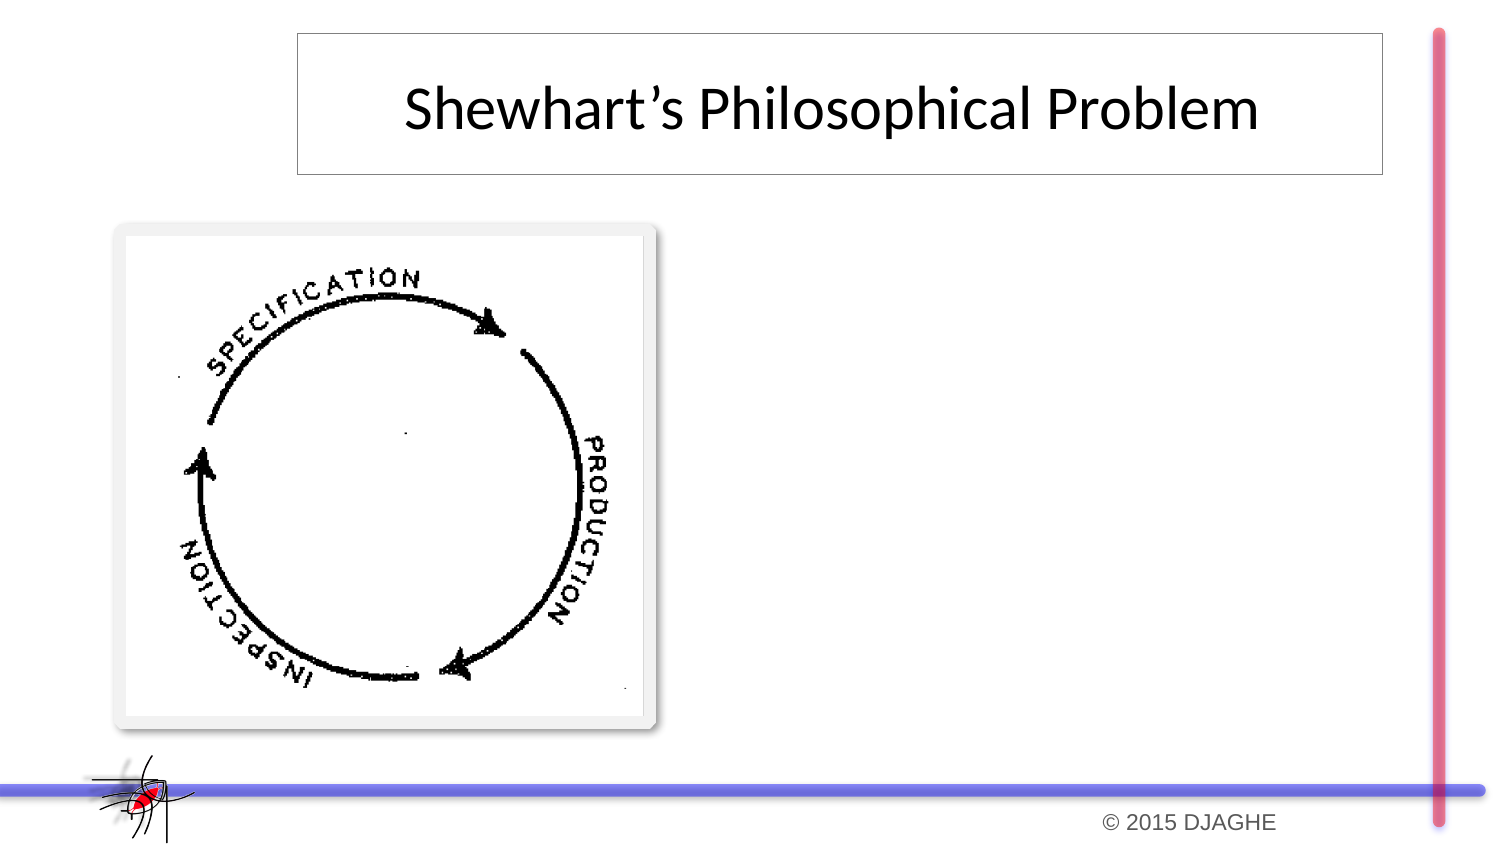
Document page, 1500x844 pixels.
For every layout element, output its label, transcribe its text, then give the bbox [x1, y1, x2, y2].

title Shewhart’s Philosophical Problem [297, 33, 1383, 175]
picture [125, 236, 644, 717]
picture [78, 753, 198, 844]
